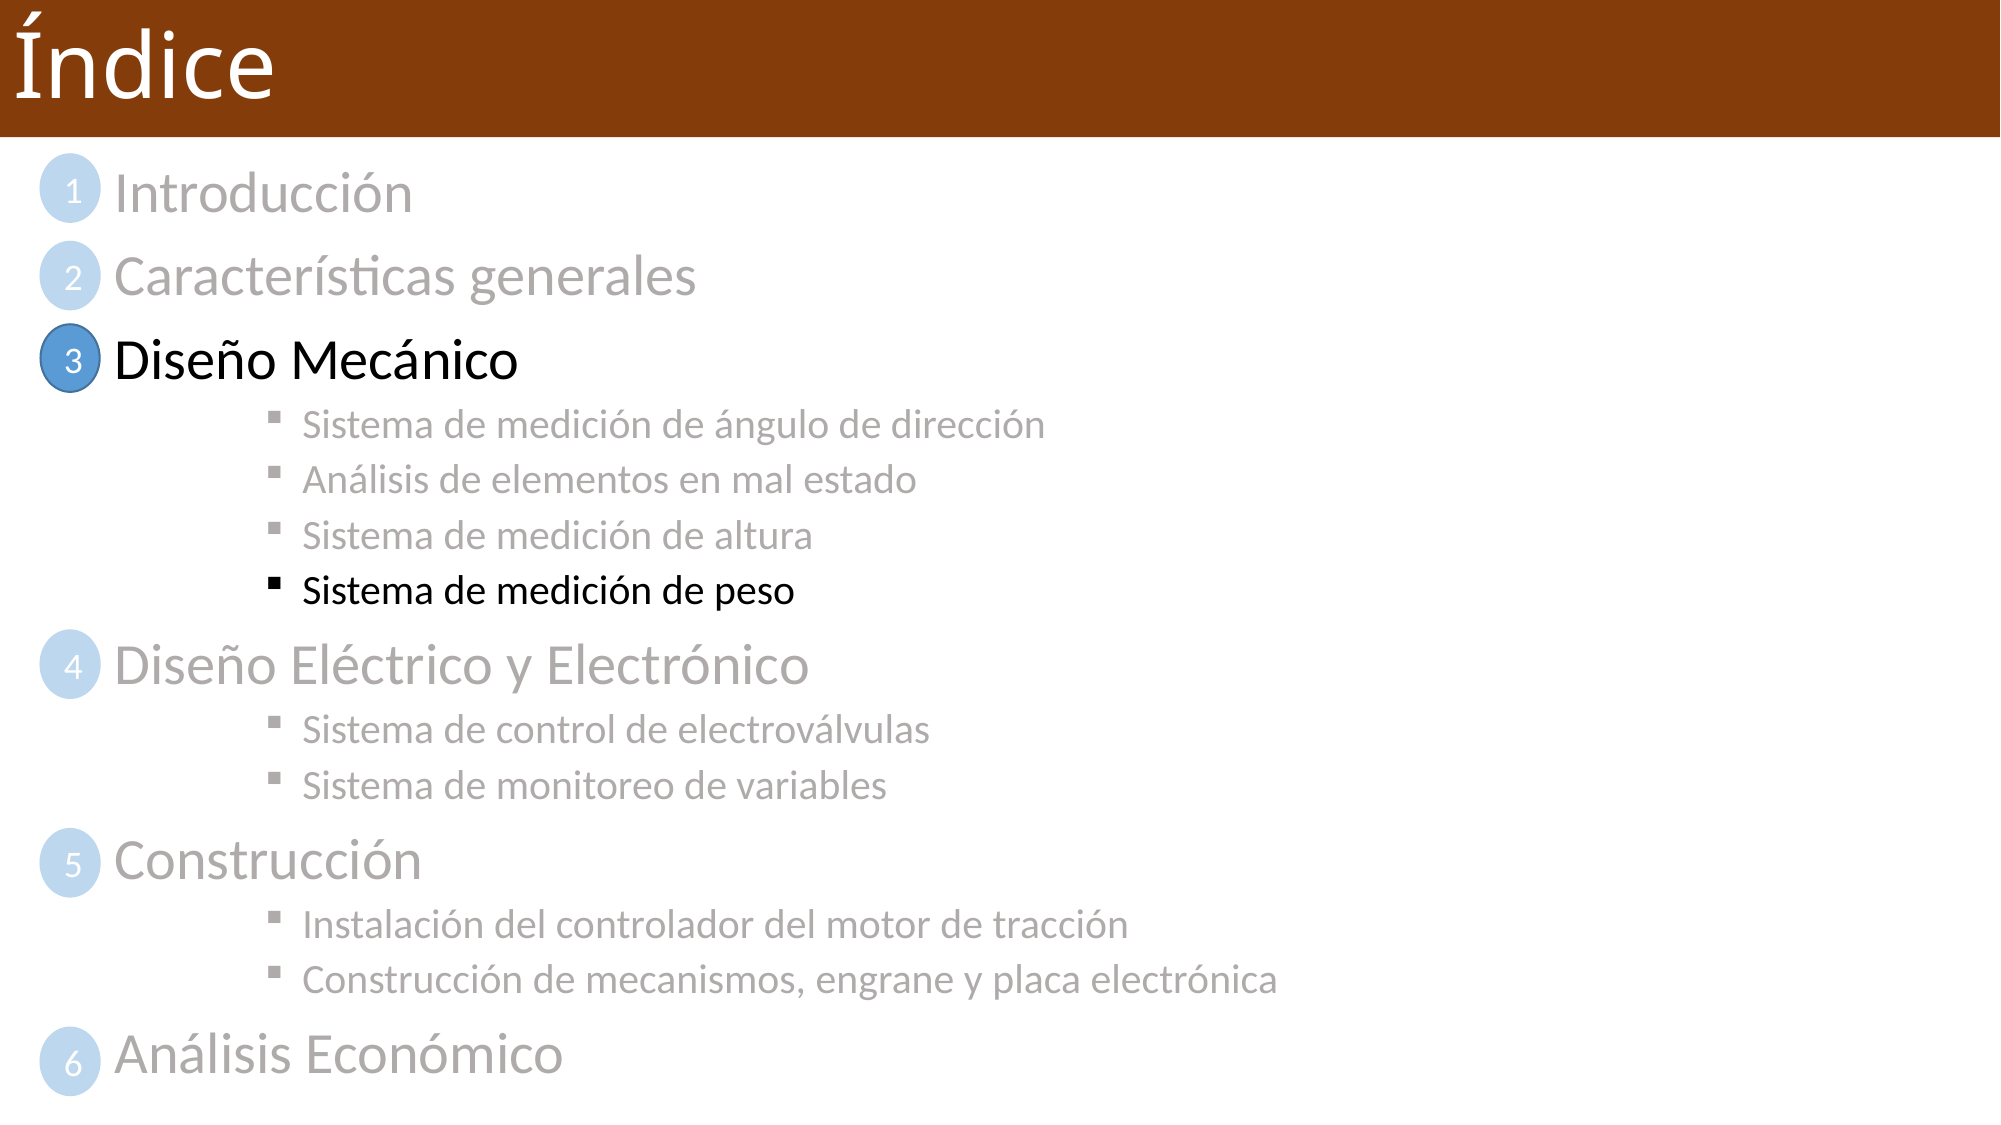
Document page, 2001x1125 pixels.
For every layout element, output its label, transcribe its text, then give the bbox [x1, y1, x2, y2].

list Introducción Características generales Diseño Mecánico Sistema de medición de ángulo de dirección Análisis de elementos en mal estado Sistema de medición de altura Sistema de medición de peso Diseño Eléctrico y Electrónico Sistema de control de electroválvulas Sistema de monitoreo de variables Construcción Instalación del controlador del motor de tracción Construcción de mecanismos, engrane y placa electrónica Análisis Económico [99, 154, 1976, 1125]
text_box 3 [39, 323, 101, 393]
text_box 2 [39, 240, 101, 311]
text_box 5 [39, 827, 101, 898]
text_box 6 [39, 1026, 101, 1097]
text_box 4 [39, 629, 101, 700]
text_box 1 [39, 153, 101, 223]
title Índice [0, 0, 2000, 138]
